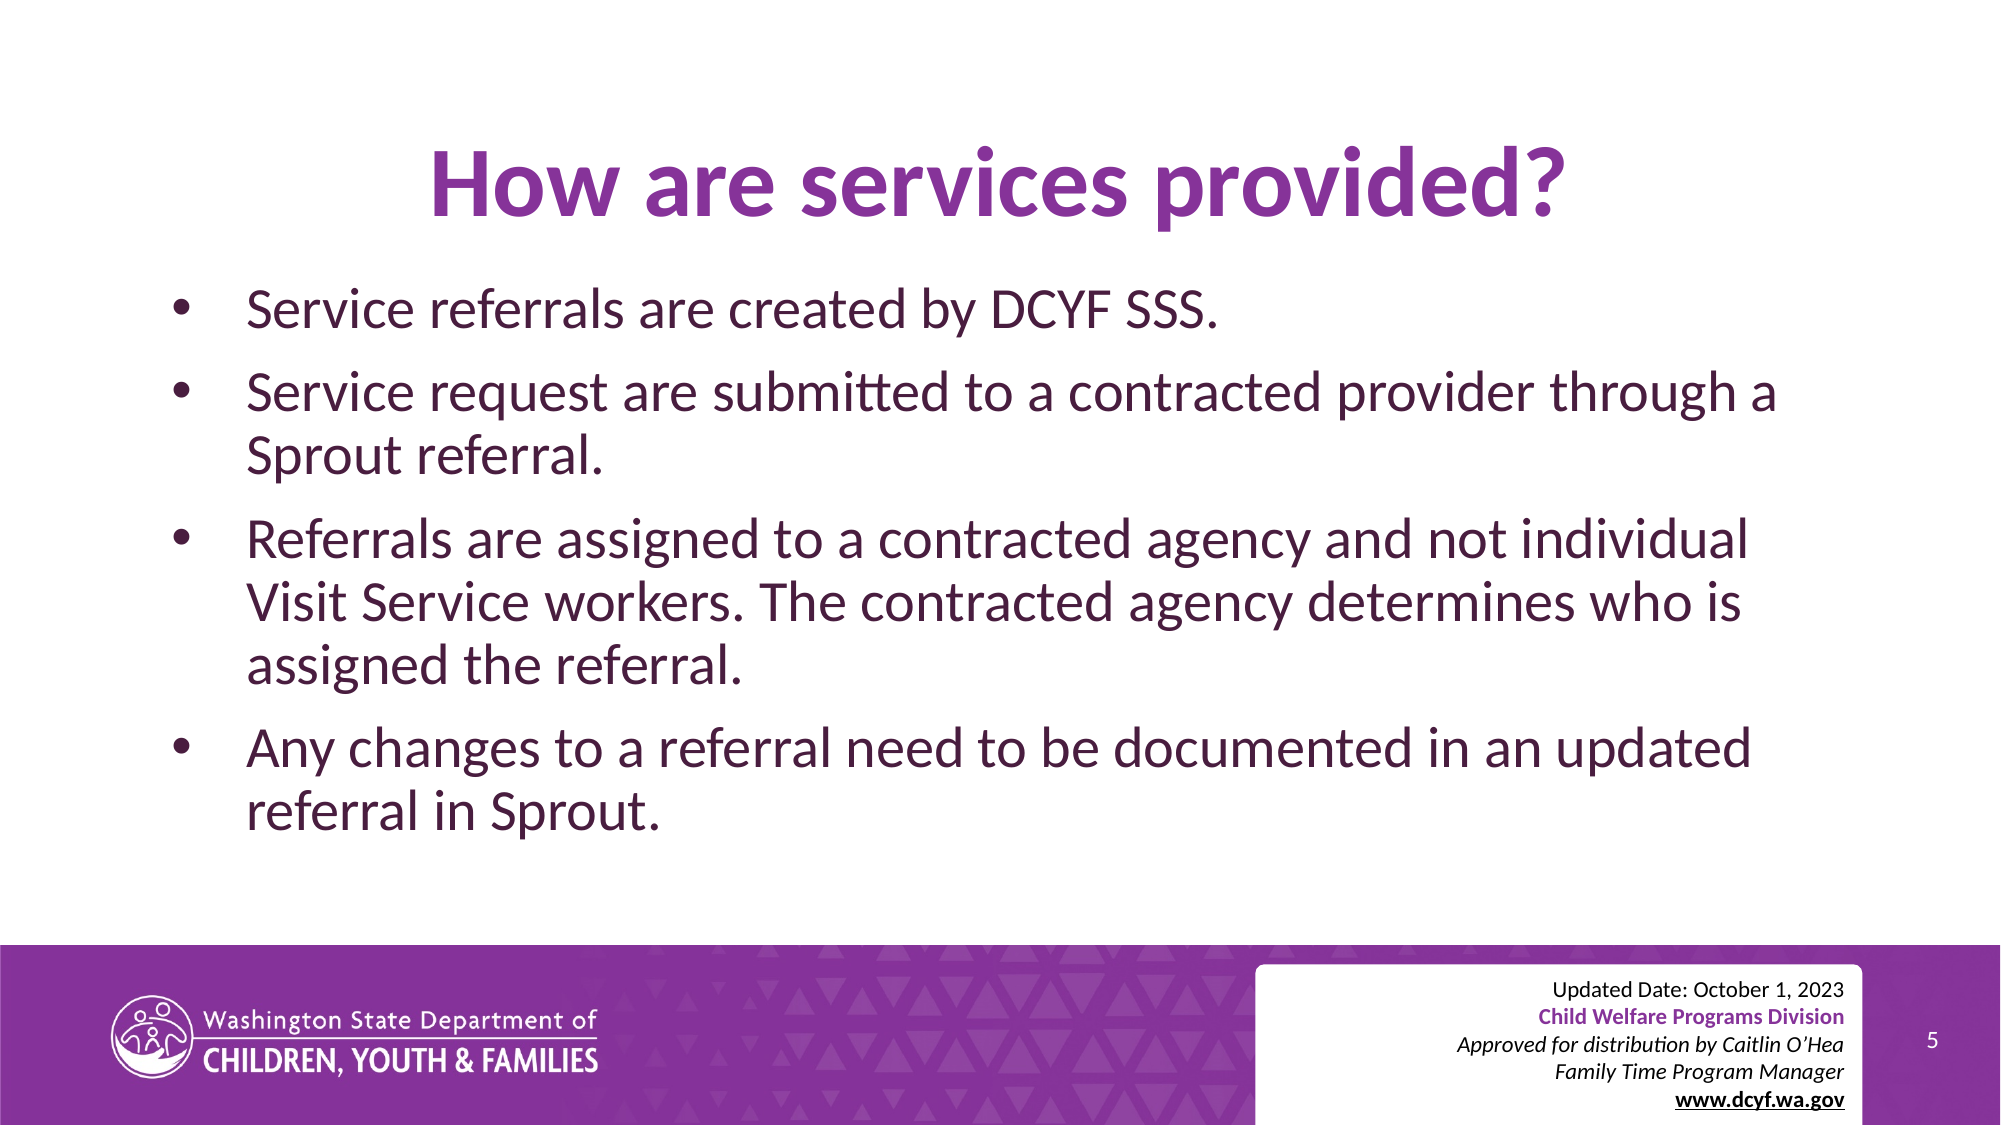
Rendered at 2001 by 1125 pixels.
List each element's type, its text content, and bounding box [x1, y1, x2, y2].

footer Updated Date: October 1, 2023 Child Welfare Programs Division Approved for distribution by Caitlin O’Hea Family Time Program Manager www.dcyf.wa.gov [1255, 964, 1863, 1125]
list Service referrals are created by DCYF SSS. Service request are submitted to a contracted provider through a Sprout referral. Referrals are assigned to a contracted agency and not individual Visit Service workers. The contracted agency determines who is assigned the referral. Any changes to a referral need to be documented in an updated referral in Sprout. [137, 270, 1863, 903]
picture [0, 945, 2001, 1125]
title How are services provided? [137, 59, 1863, 246]
